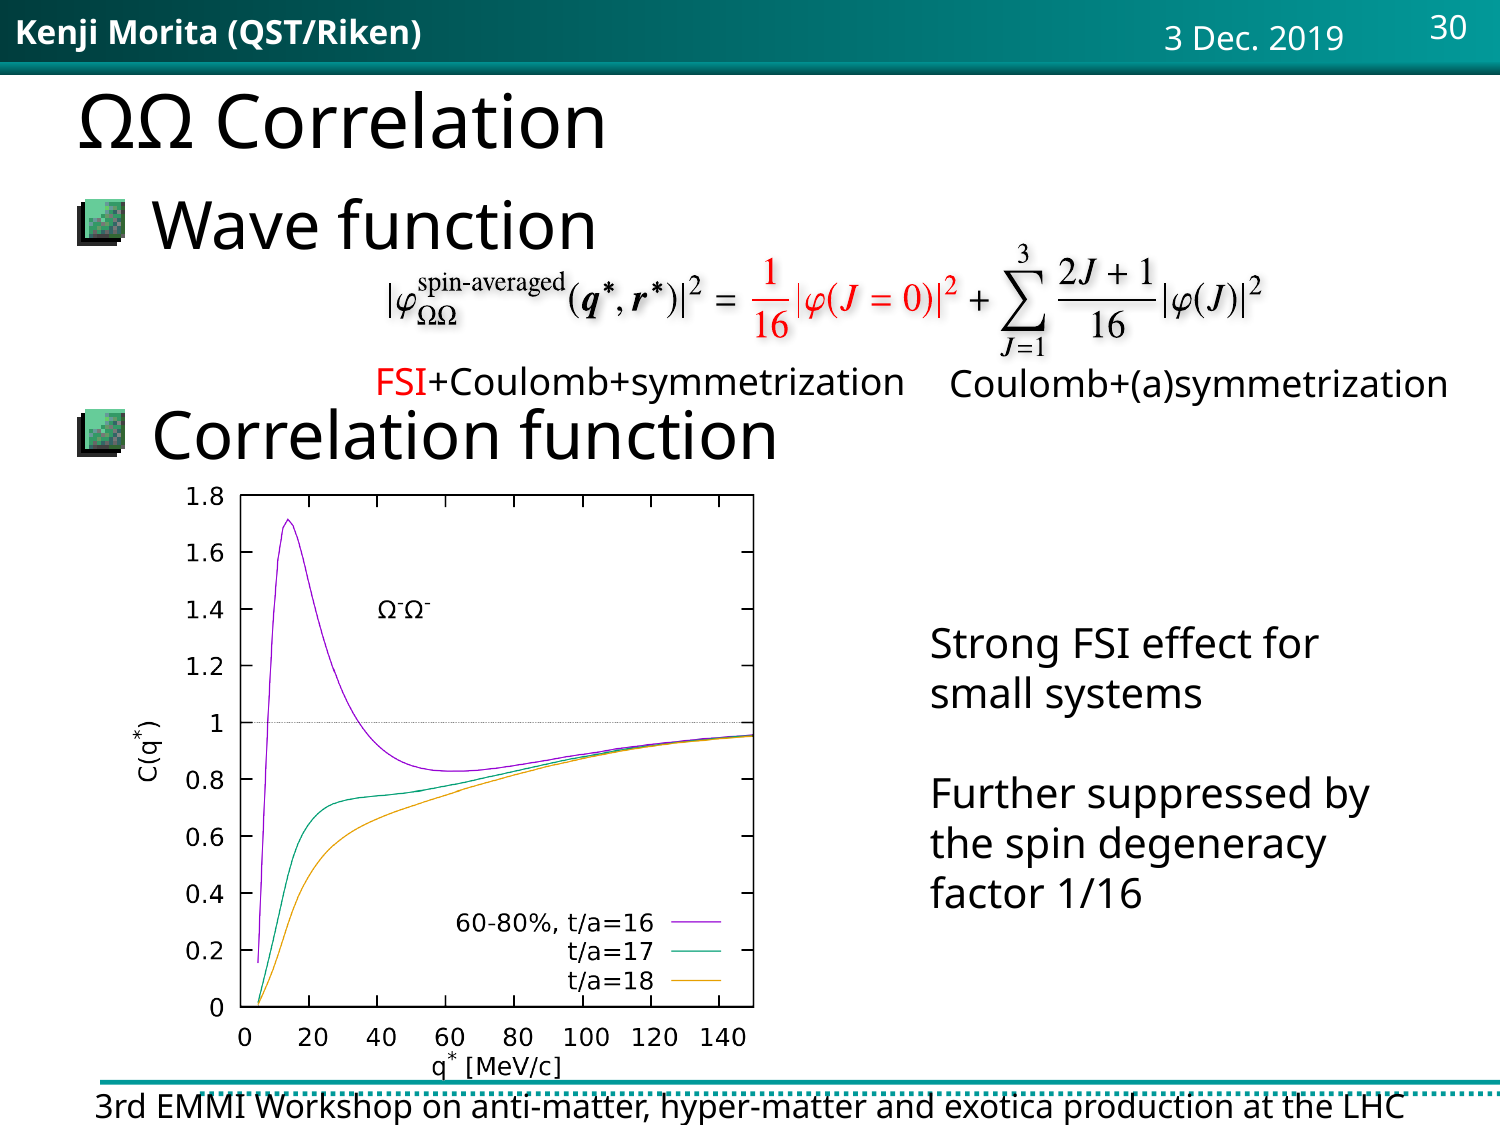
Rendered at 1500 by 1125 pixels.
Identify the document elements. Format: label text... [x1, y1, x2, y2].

footer 3rd EMMI Workshop on anti-matter, hyper-matter and exotica production at the LHC [46, 1066, 1456, 1125]
picture [388, 243, 1262, 358]
title ΩΩ Correlation [62, 75, 1350, 163]
text_box FSI+Coulomb+symmetrization [360, 350, 962, 411]
text_box Coulomb+(a)symmetrization [934, 353, 1500, 413]
picture [77, 199, 125, 246]
text_box Strong FSI effect for small systems Further suppressed by the spin degeneracy factor 1/16 [914, 609, 1438, 925]
picture [77, 409, 125, 457]
list Wave function Correlation function [62, 174, 1438, 1050]
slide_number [1149, 9, 1395, 56]
picture [92, 465, 815, 1116]
